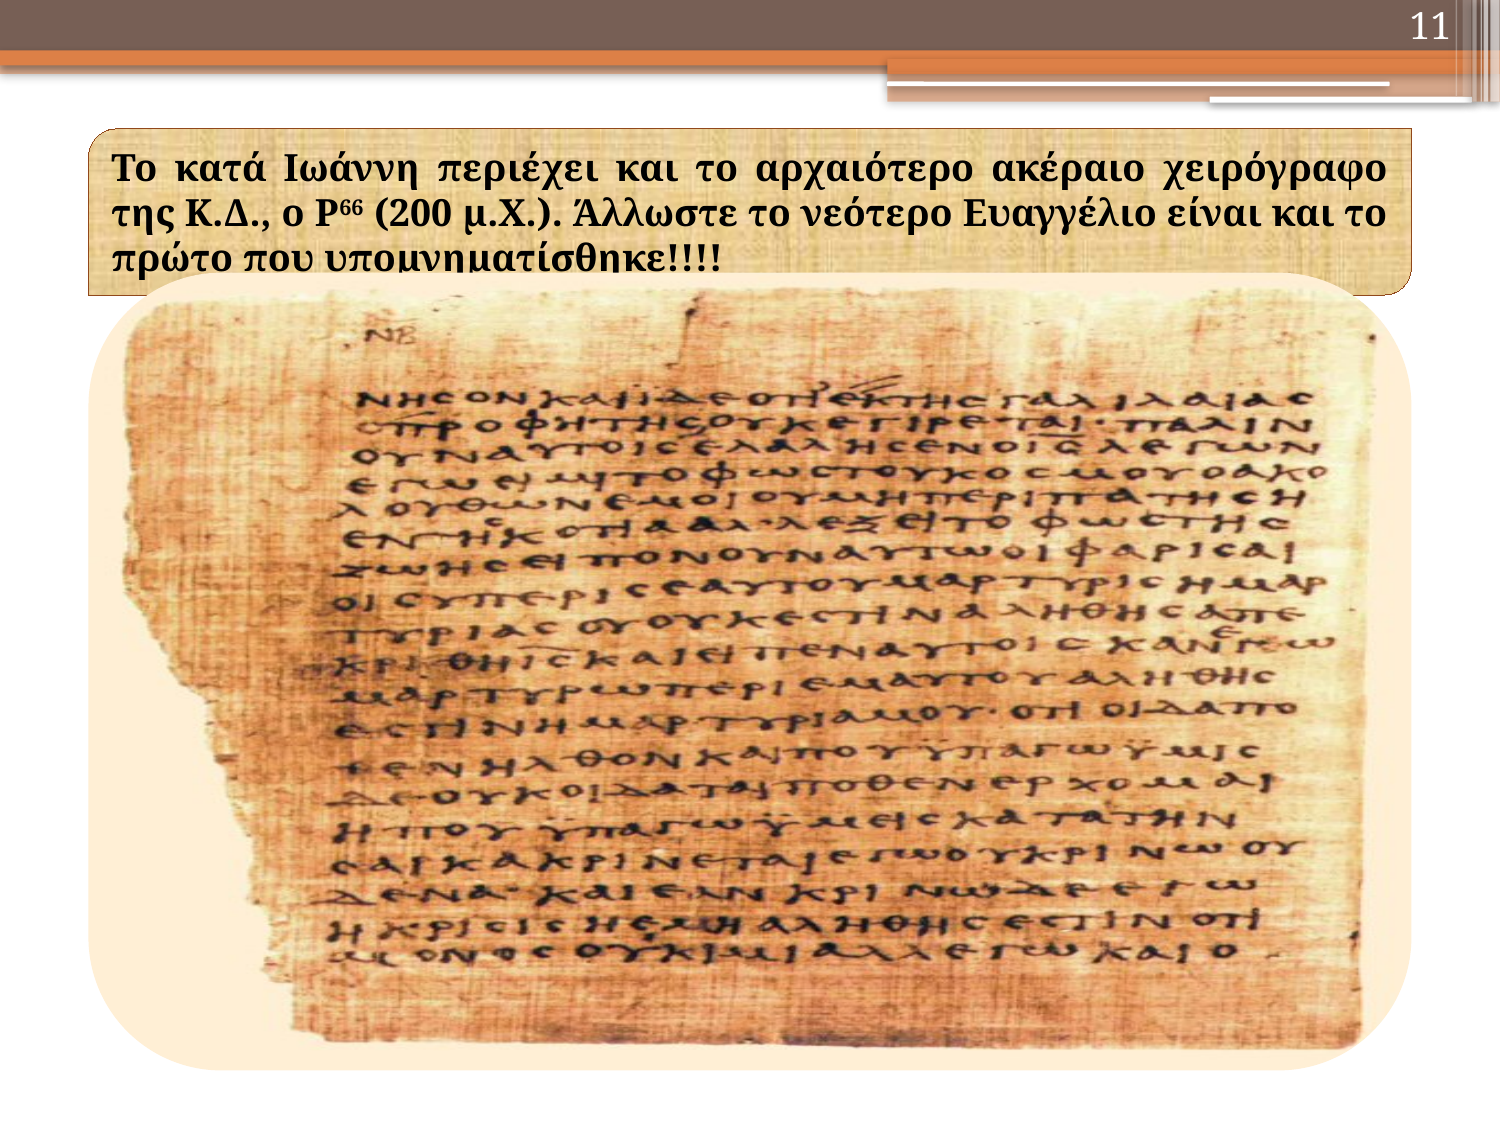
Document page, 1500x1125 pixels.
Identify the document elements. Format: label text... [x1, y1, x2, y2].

slide_number 11 [1341, 0, 1466, 61]
picture [88, 272, 1412, 1071]
text_box Το κατά Ιωάννη περιέχει και το αρχαιότερο ακέραιο χειρόγραφο της Κ.Δ., ο Ρ66 (200 μ.Χ.). Άλλωστε το νεότερο Ευαγγέλιο είναι και το πρώτο που υπομνηματίσθηκε!!!! [88, 128, 1412, 271]
